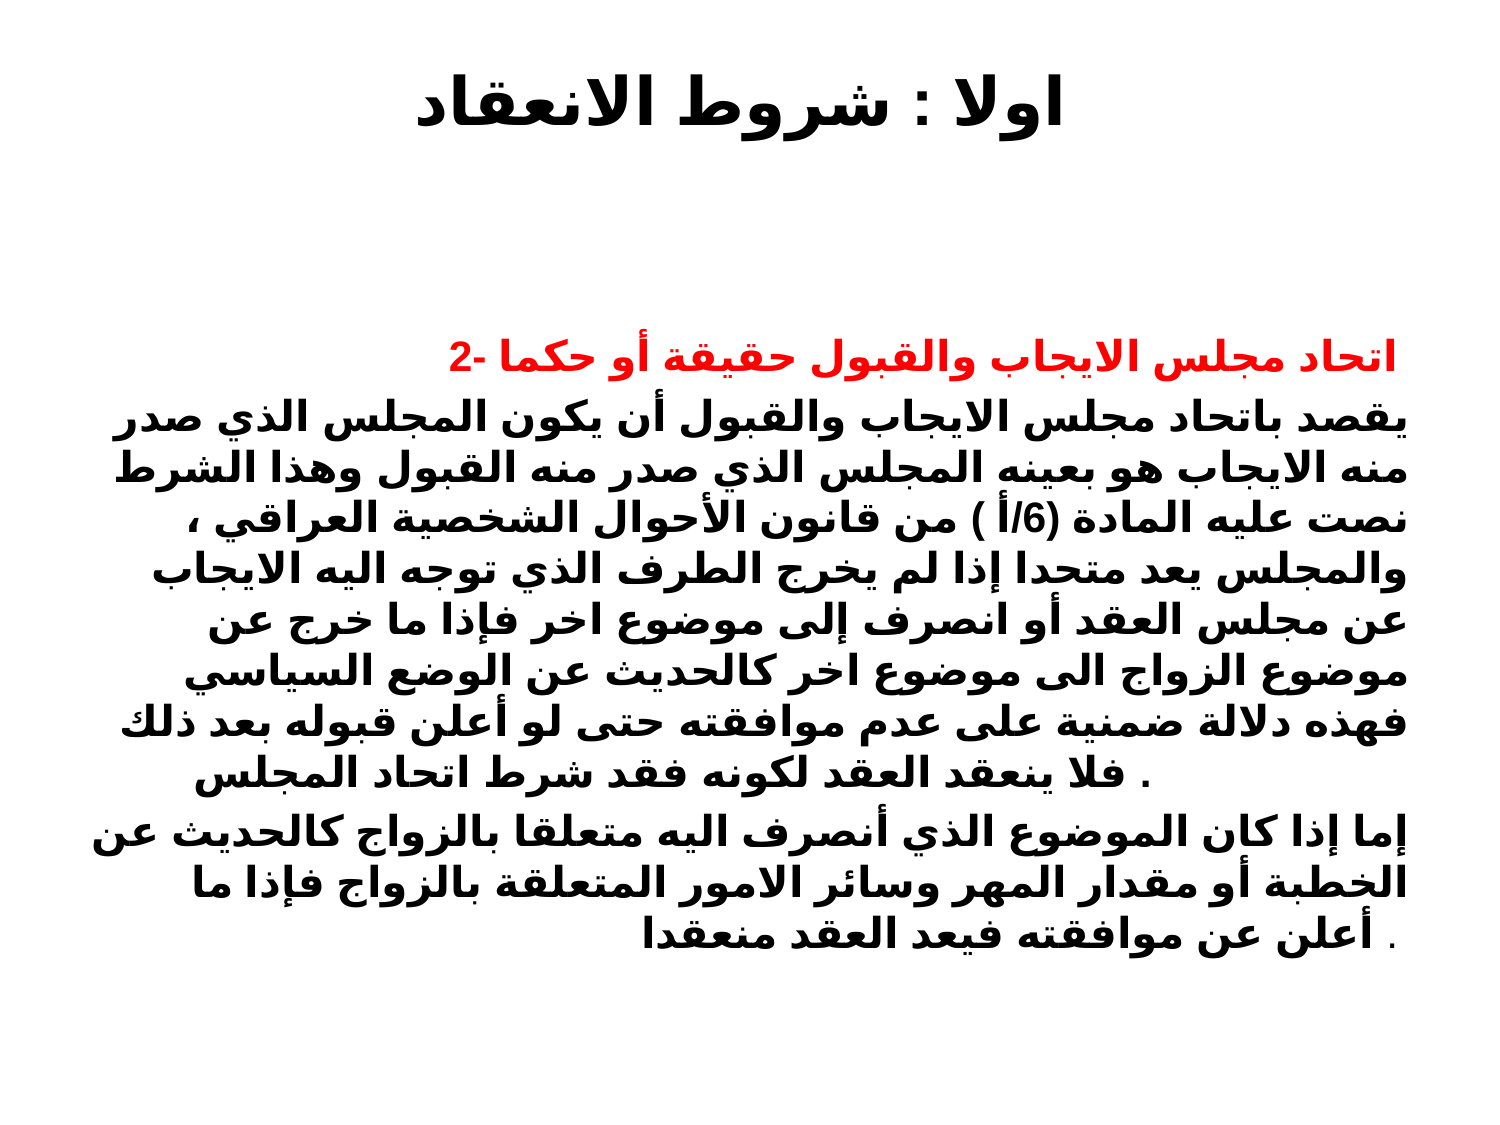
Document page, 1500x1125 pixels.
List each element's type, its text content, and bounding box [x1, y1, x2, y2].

title اولا : شروط الانعقاد [75, 45, 1425, 233]
list 2- اتحاد مجلس الايجاب والقبول حقيقة أو حكما يقصد باتحاد مجلس الايجاب والقبول أن يكون المجلس الذي صدر منه الايجاب هو بعينه المجلس الذي صدر منه القبول وهذا الشرط نصت عليه المادة (6/أ ) من قانون الأحوال الشخصية العراقي ، والمجلس يعد متحدا إذا لم يخرج الطرف الذي توجه اليه الايجاب عن مجلس العقد أو انصرف إلى موضوع اخر فإذا ما خرج عن موضوع الزواج الى موضوع اخر كالحديث عن الوضع السياسي فهذه دلالة ضمنية على عدم موافقته حتى لو أعلن قبوله بعد ذلك فلا ينعقد العقد لكونه فقد شرط اتحاد المجلس . إما إذا كان الموضوع الذي أنصرف اليه متعلقا بالزواج كالحديث عن الخطبة أو مقدار المهر وسائر الامور المتعلقة بالزواج فإذا ما أعلن عن موافقته فيعد العقد منعقدا . [75, 262, 1425, 1005]
